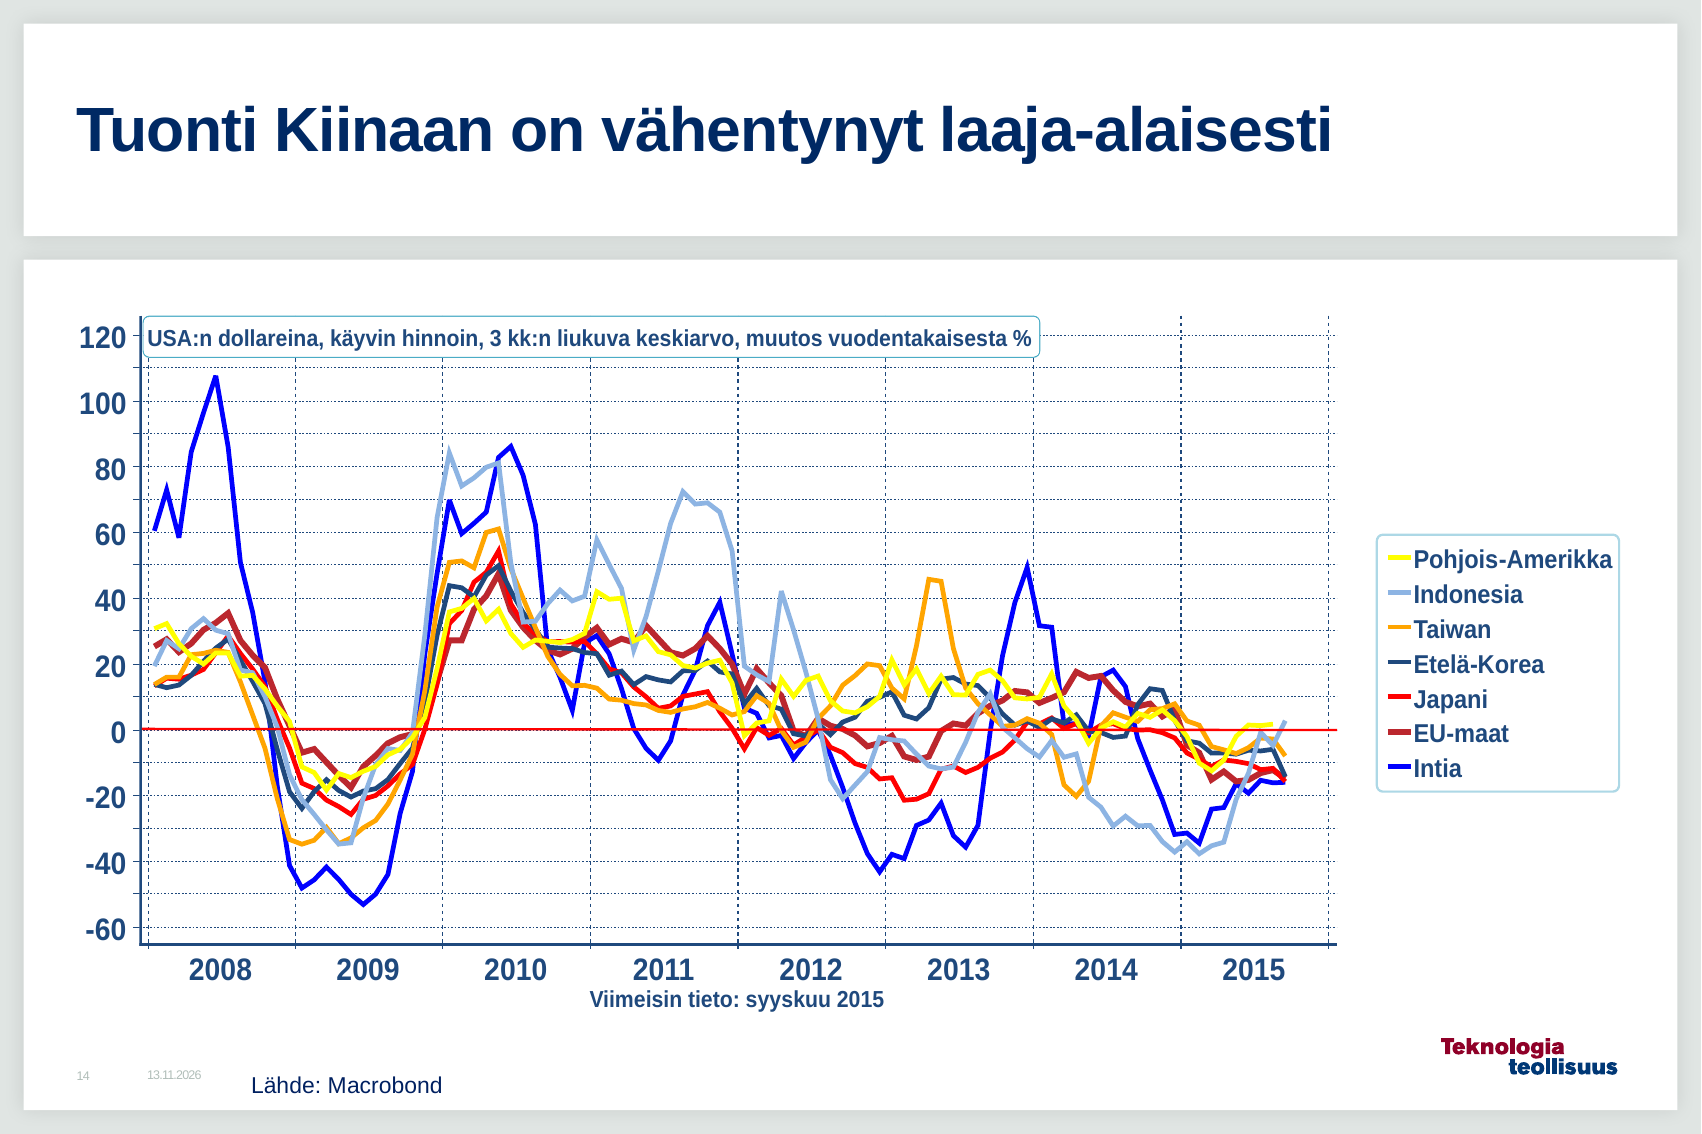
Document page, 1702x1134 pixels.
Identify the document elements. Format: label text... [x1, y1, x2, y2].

title Tuonti Kiinaan on vähentynyt laaja-alaisesti [70, 47, 1631, 213]
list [70, 259, 1630, 1028]
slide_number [141, 1063, 236, 1087]
text_box Lähde: Macrobond [236, 1062, 1030, 1106]
slide_number 14 [70, 1063, 141, 1087]
